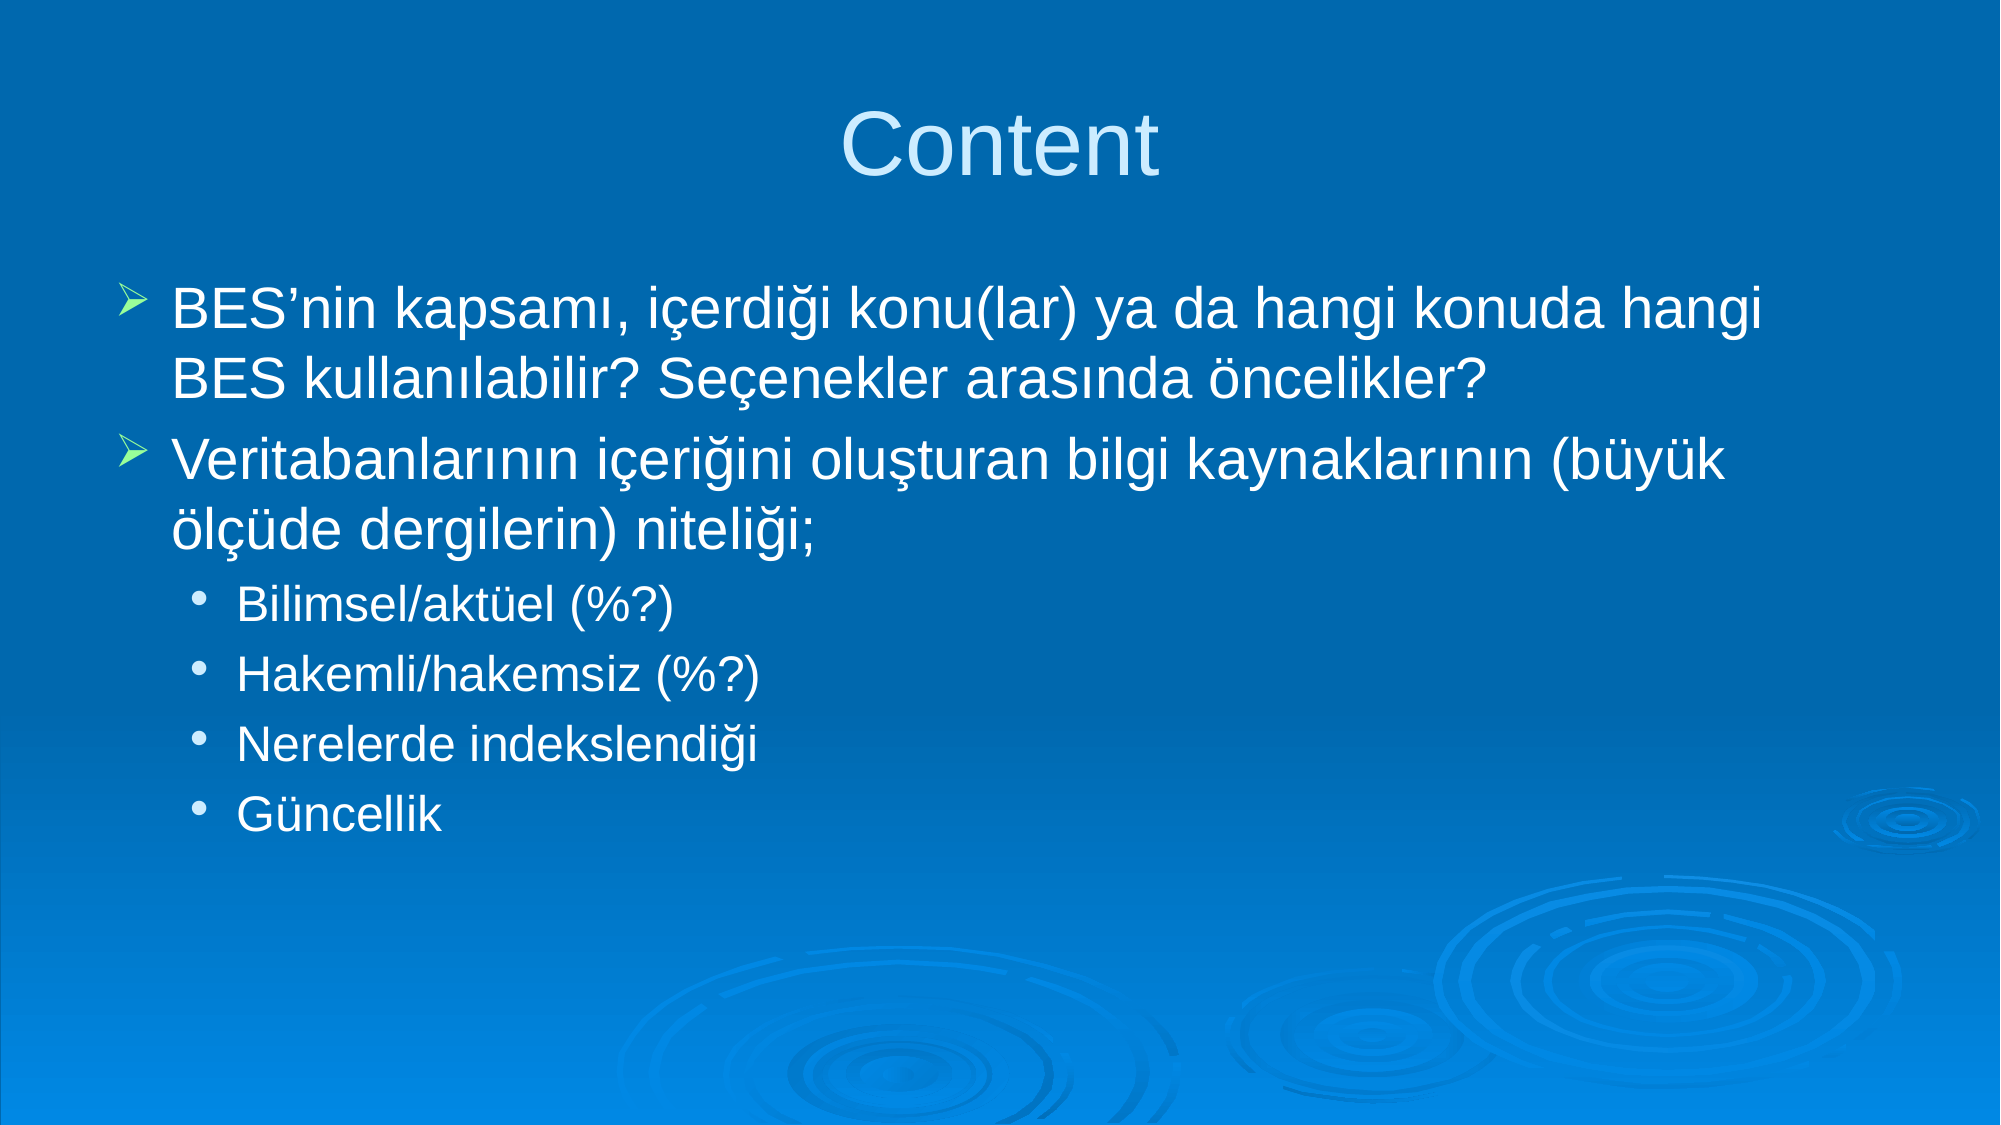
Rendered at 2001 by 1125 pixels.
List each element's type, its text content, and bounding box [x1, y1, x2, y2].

list BES’nin kapsamı, içerdiği konu(lar) ya da hangi konuda hangi BES kullanılabilir? Seçenekler arasında öncelikler? Veritabanlarının içeriğini oluşturan bilgi kaynaklarının (büyük ölçüde dergilerin) niteliği; Bilimsel/aktüel (%?) Hakemli/hakemsiz (%?) Nerelerde indekslendiği Güncellik [99, 262, 1901, 1006]
title Content [99, 45, 1901, 233]
